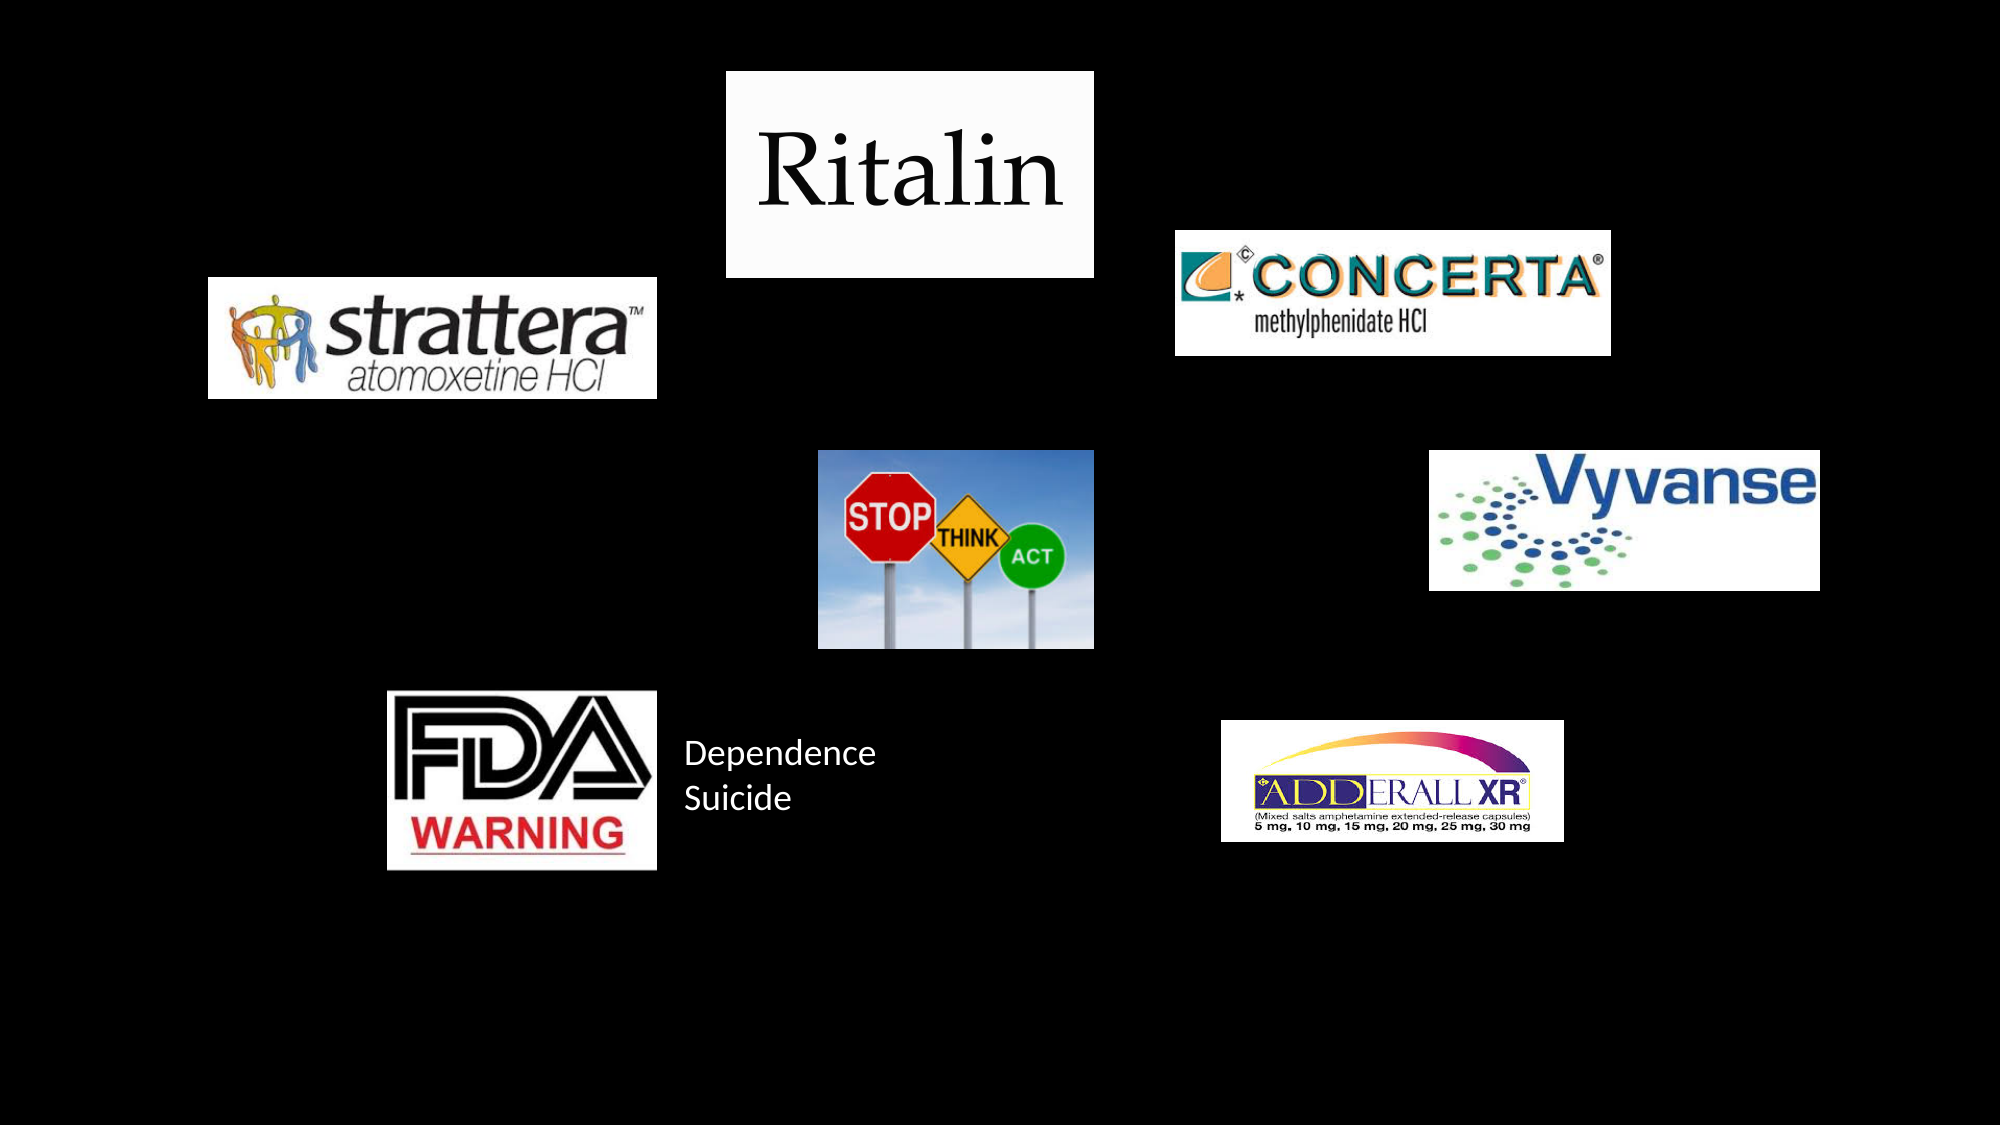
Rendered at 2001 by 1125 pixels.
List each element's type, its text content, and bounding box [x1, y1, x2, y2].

picture [1221, 720, 1564, 842]
text_box Dependence Suicide [669, 720, 892, 826]
picture [387, 679, 657, 882]
picture [726, 71, 1094, 278]
picture [818, 450, 1094, 649]
picture [1175, 230, 1611, 356]
picture [208, 277, 657, 399]
picture [1429, 450, 1820, 591]
